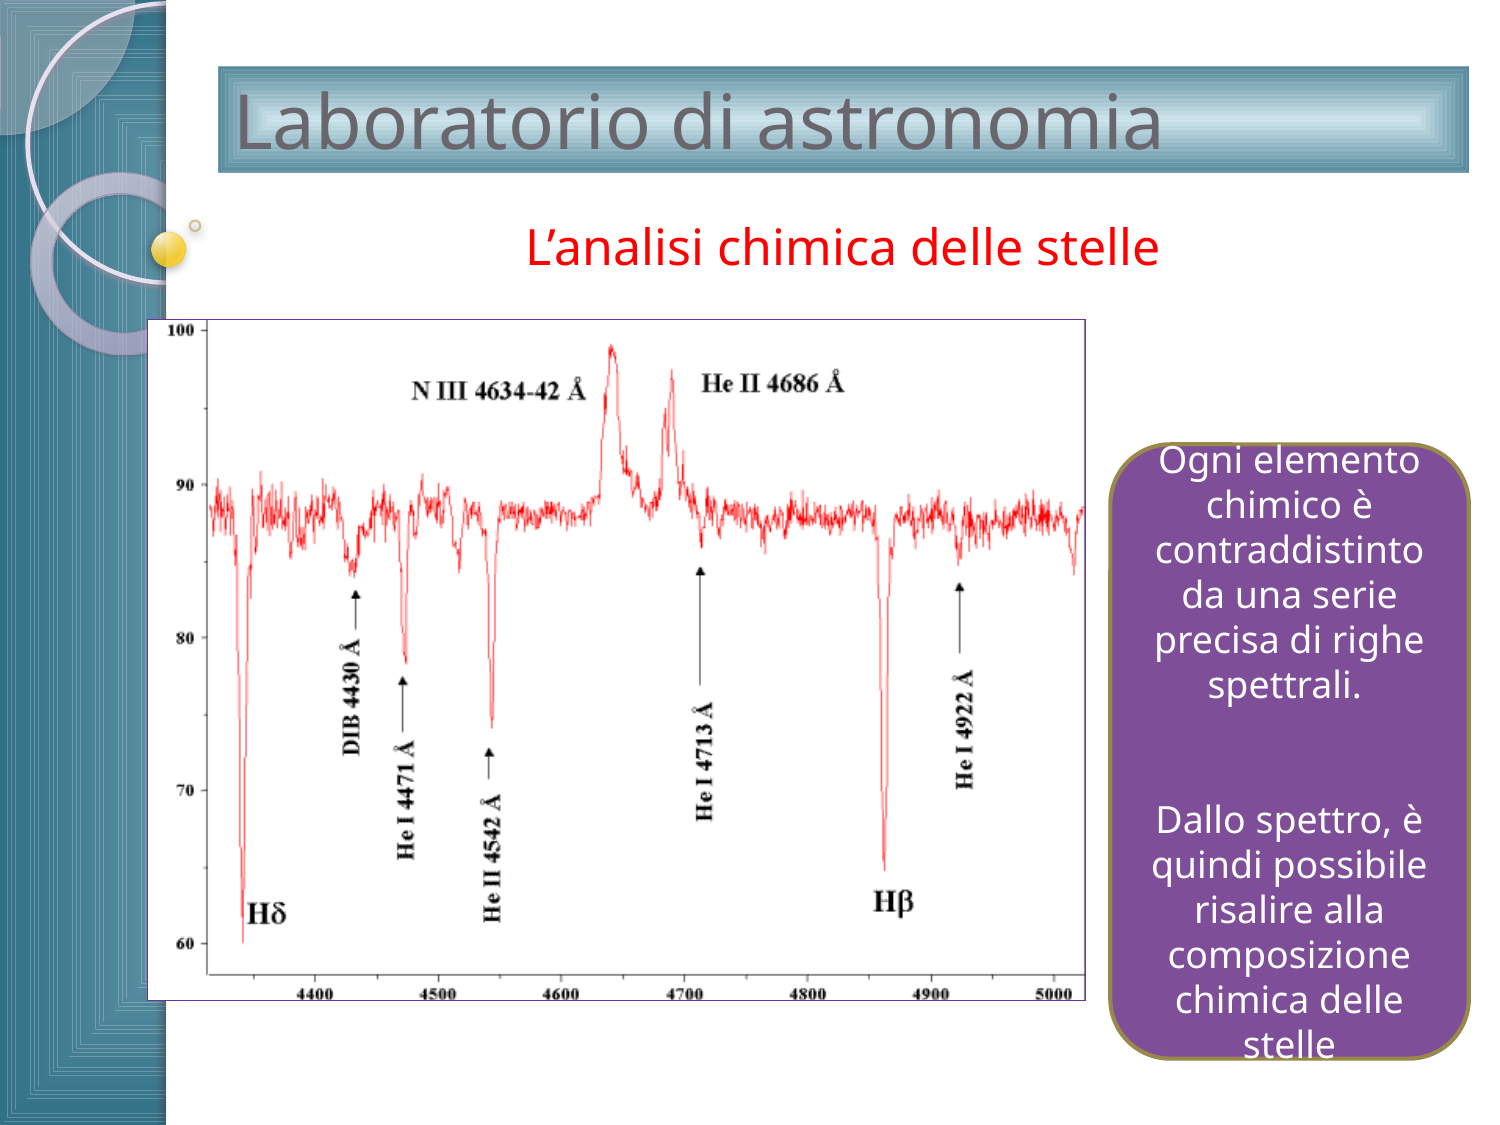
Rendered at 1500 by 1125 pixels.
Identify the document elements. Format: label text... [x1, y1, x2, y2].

title Laboratorio di astronomia [218, 66, 1469, 173]
text_box Ogni elemento chimico è contraddistinto da una serie precisa di righe spettrali. Dallo spettro, è quindi possibile risalire alla composizione chimica delle stelle [1108, 442, 1471, 1061]
text_box L’analisi chimica delle stelle [379, 208, 1308, 283]
picture [147, 318, 1086, 1001]
